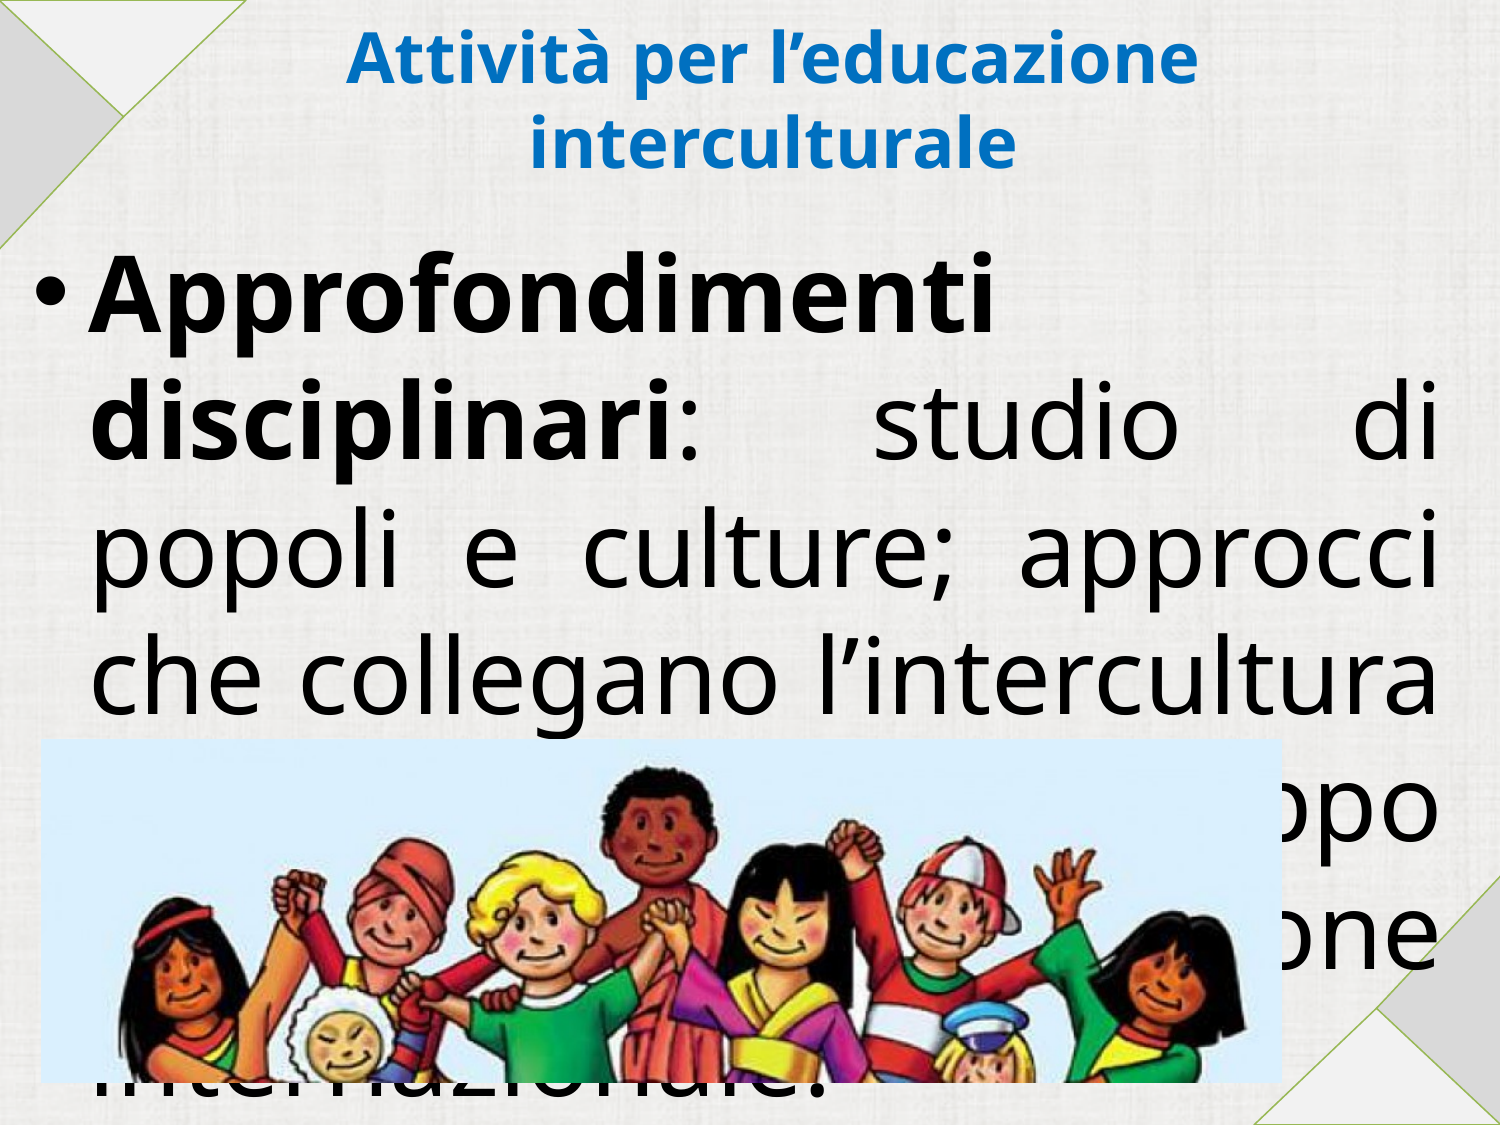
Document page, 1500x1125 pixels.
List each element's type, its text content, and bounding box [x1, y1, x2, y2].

list Approfondimenti disciplinari: studio di popoli e culture; approcci che collegano l’intercultura all’educazione allo sviluppo e alla cooperazione internazionale. [17, 218, 1459, 1125]
picture [40, 739, 1282, 1083]
title Attività per l’educazione interculturale [205, 3, 1342, 192]
